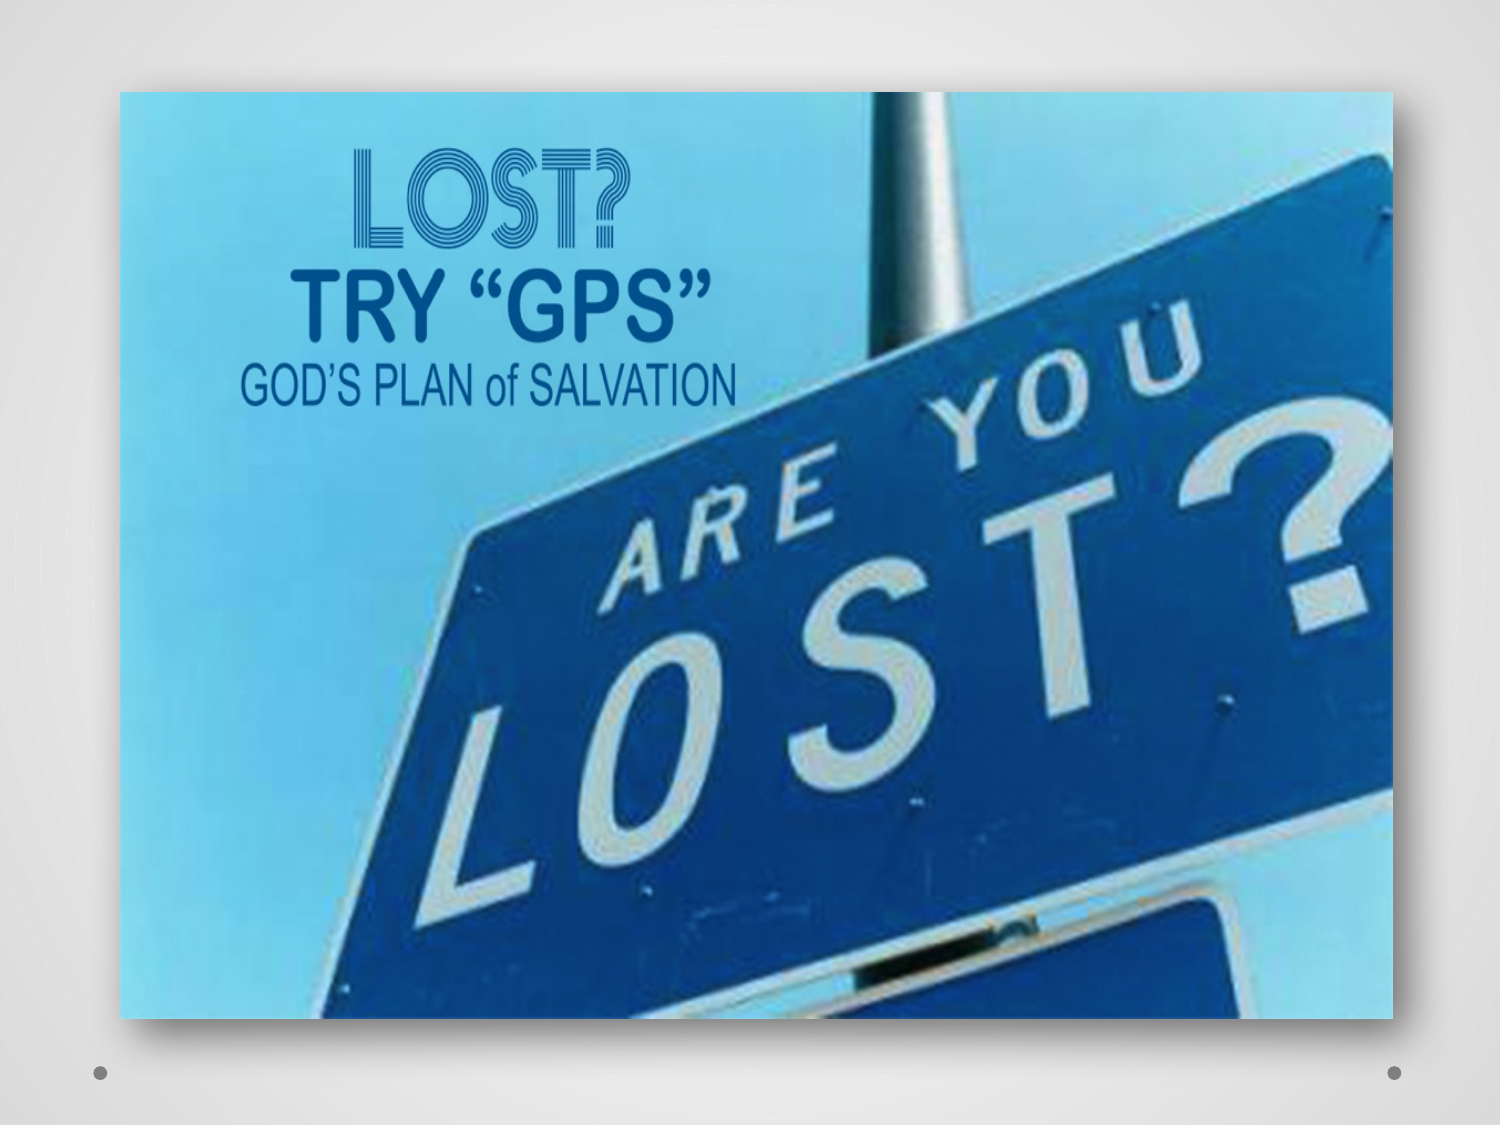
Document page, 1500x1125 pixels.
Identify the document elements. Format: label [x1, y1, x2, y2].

picture [119, 92, 1393, 1020]
